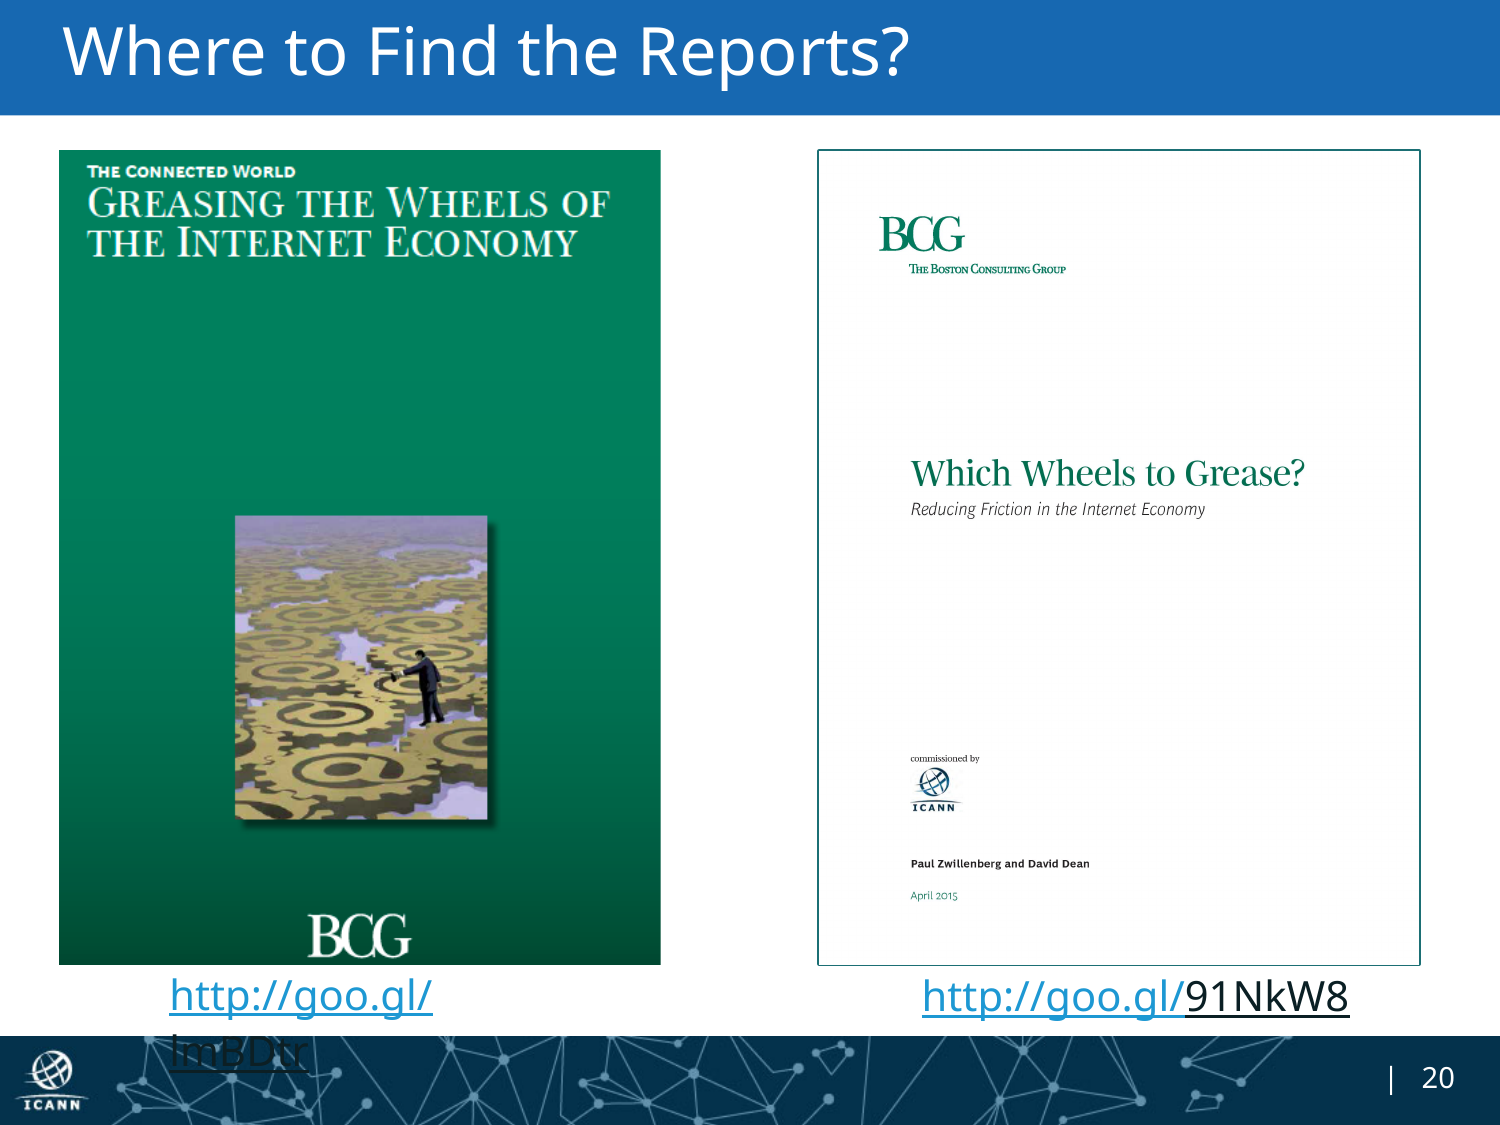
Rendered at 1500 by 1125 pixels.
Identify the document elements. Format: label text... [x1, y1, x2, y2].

picture [0, 1036, 902, 1125]
picture [58, 150, 661, 966]
picture [1354, 1036, 1500, 1125]
text_box http://goo.gl/91NkW8 [906, 973, 1376, 1035]
title Where to Find the Reports? [0, 0, 1500, 116]
text_box [902, 973, 1354, 1125]
text_box http://goo.gl/lmBDtr [169, 972, 548, 1027]
picture [819, 151, 1420, 966]
